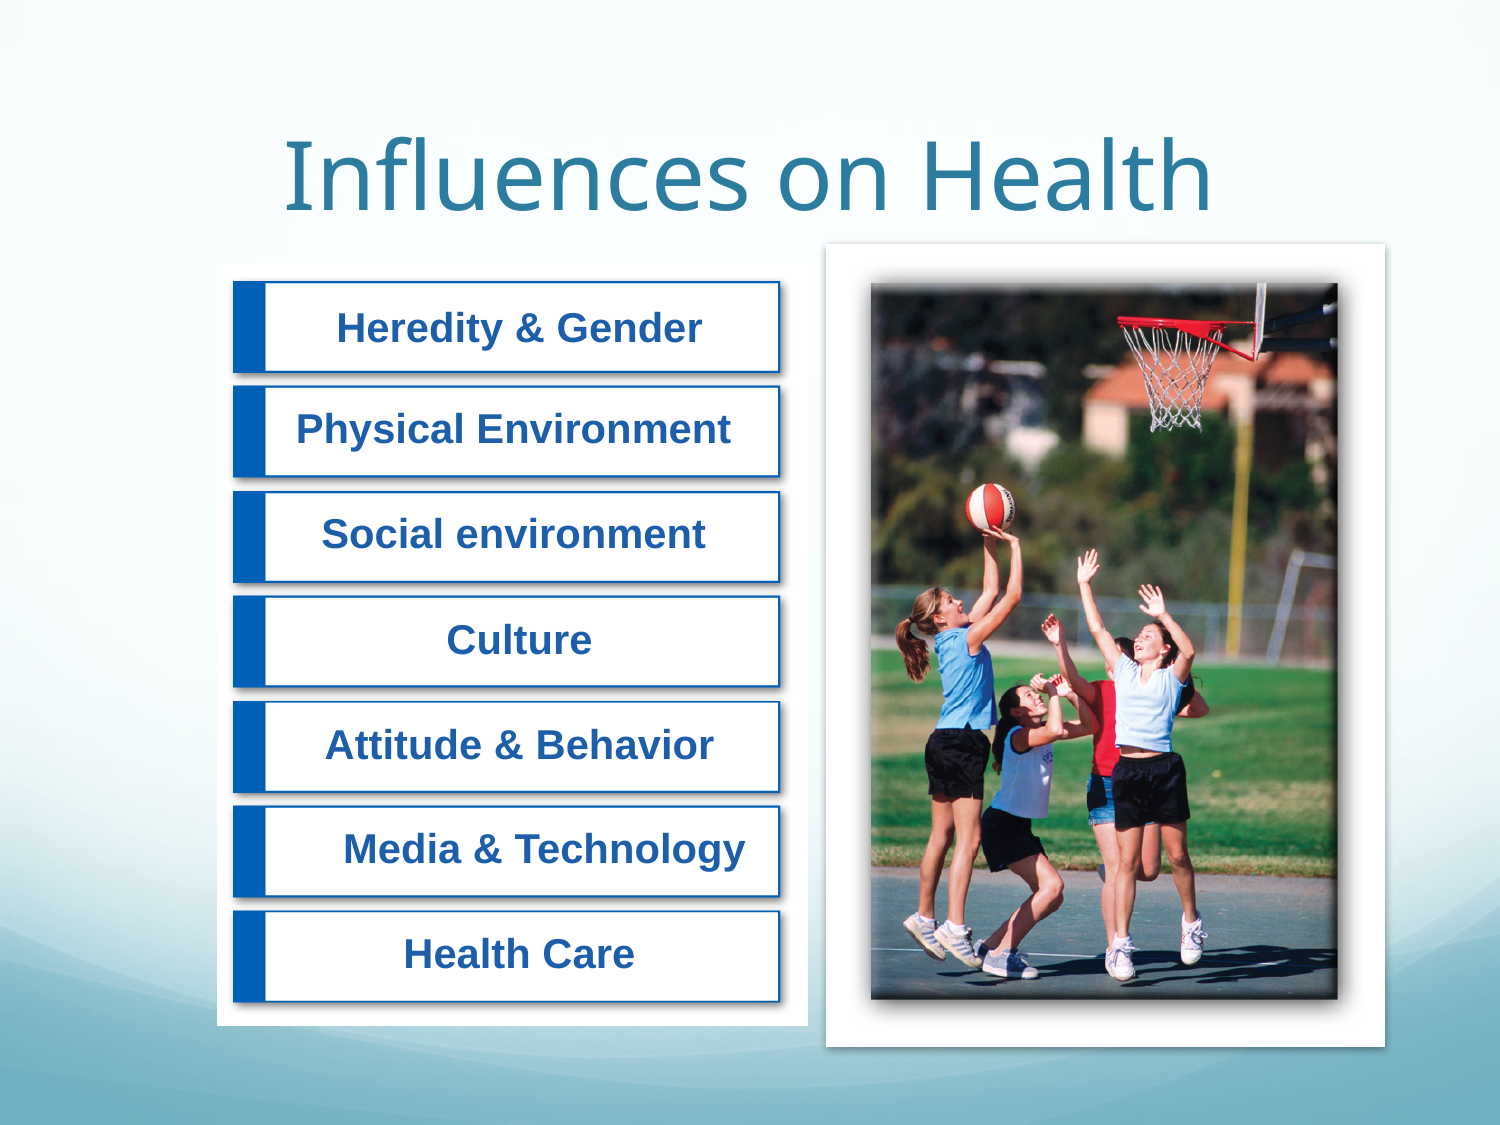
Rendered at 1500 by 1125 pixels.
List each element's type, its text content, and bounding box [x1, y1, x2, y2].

picture [840, 257, 1372, 1034]
picture [217, 263, 809, 1027]
title Influences on Health [90, 17, 1410, 237]
